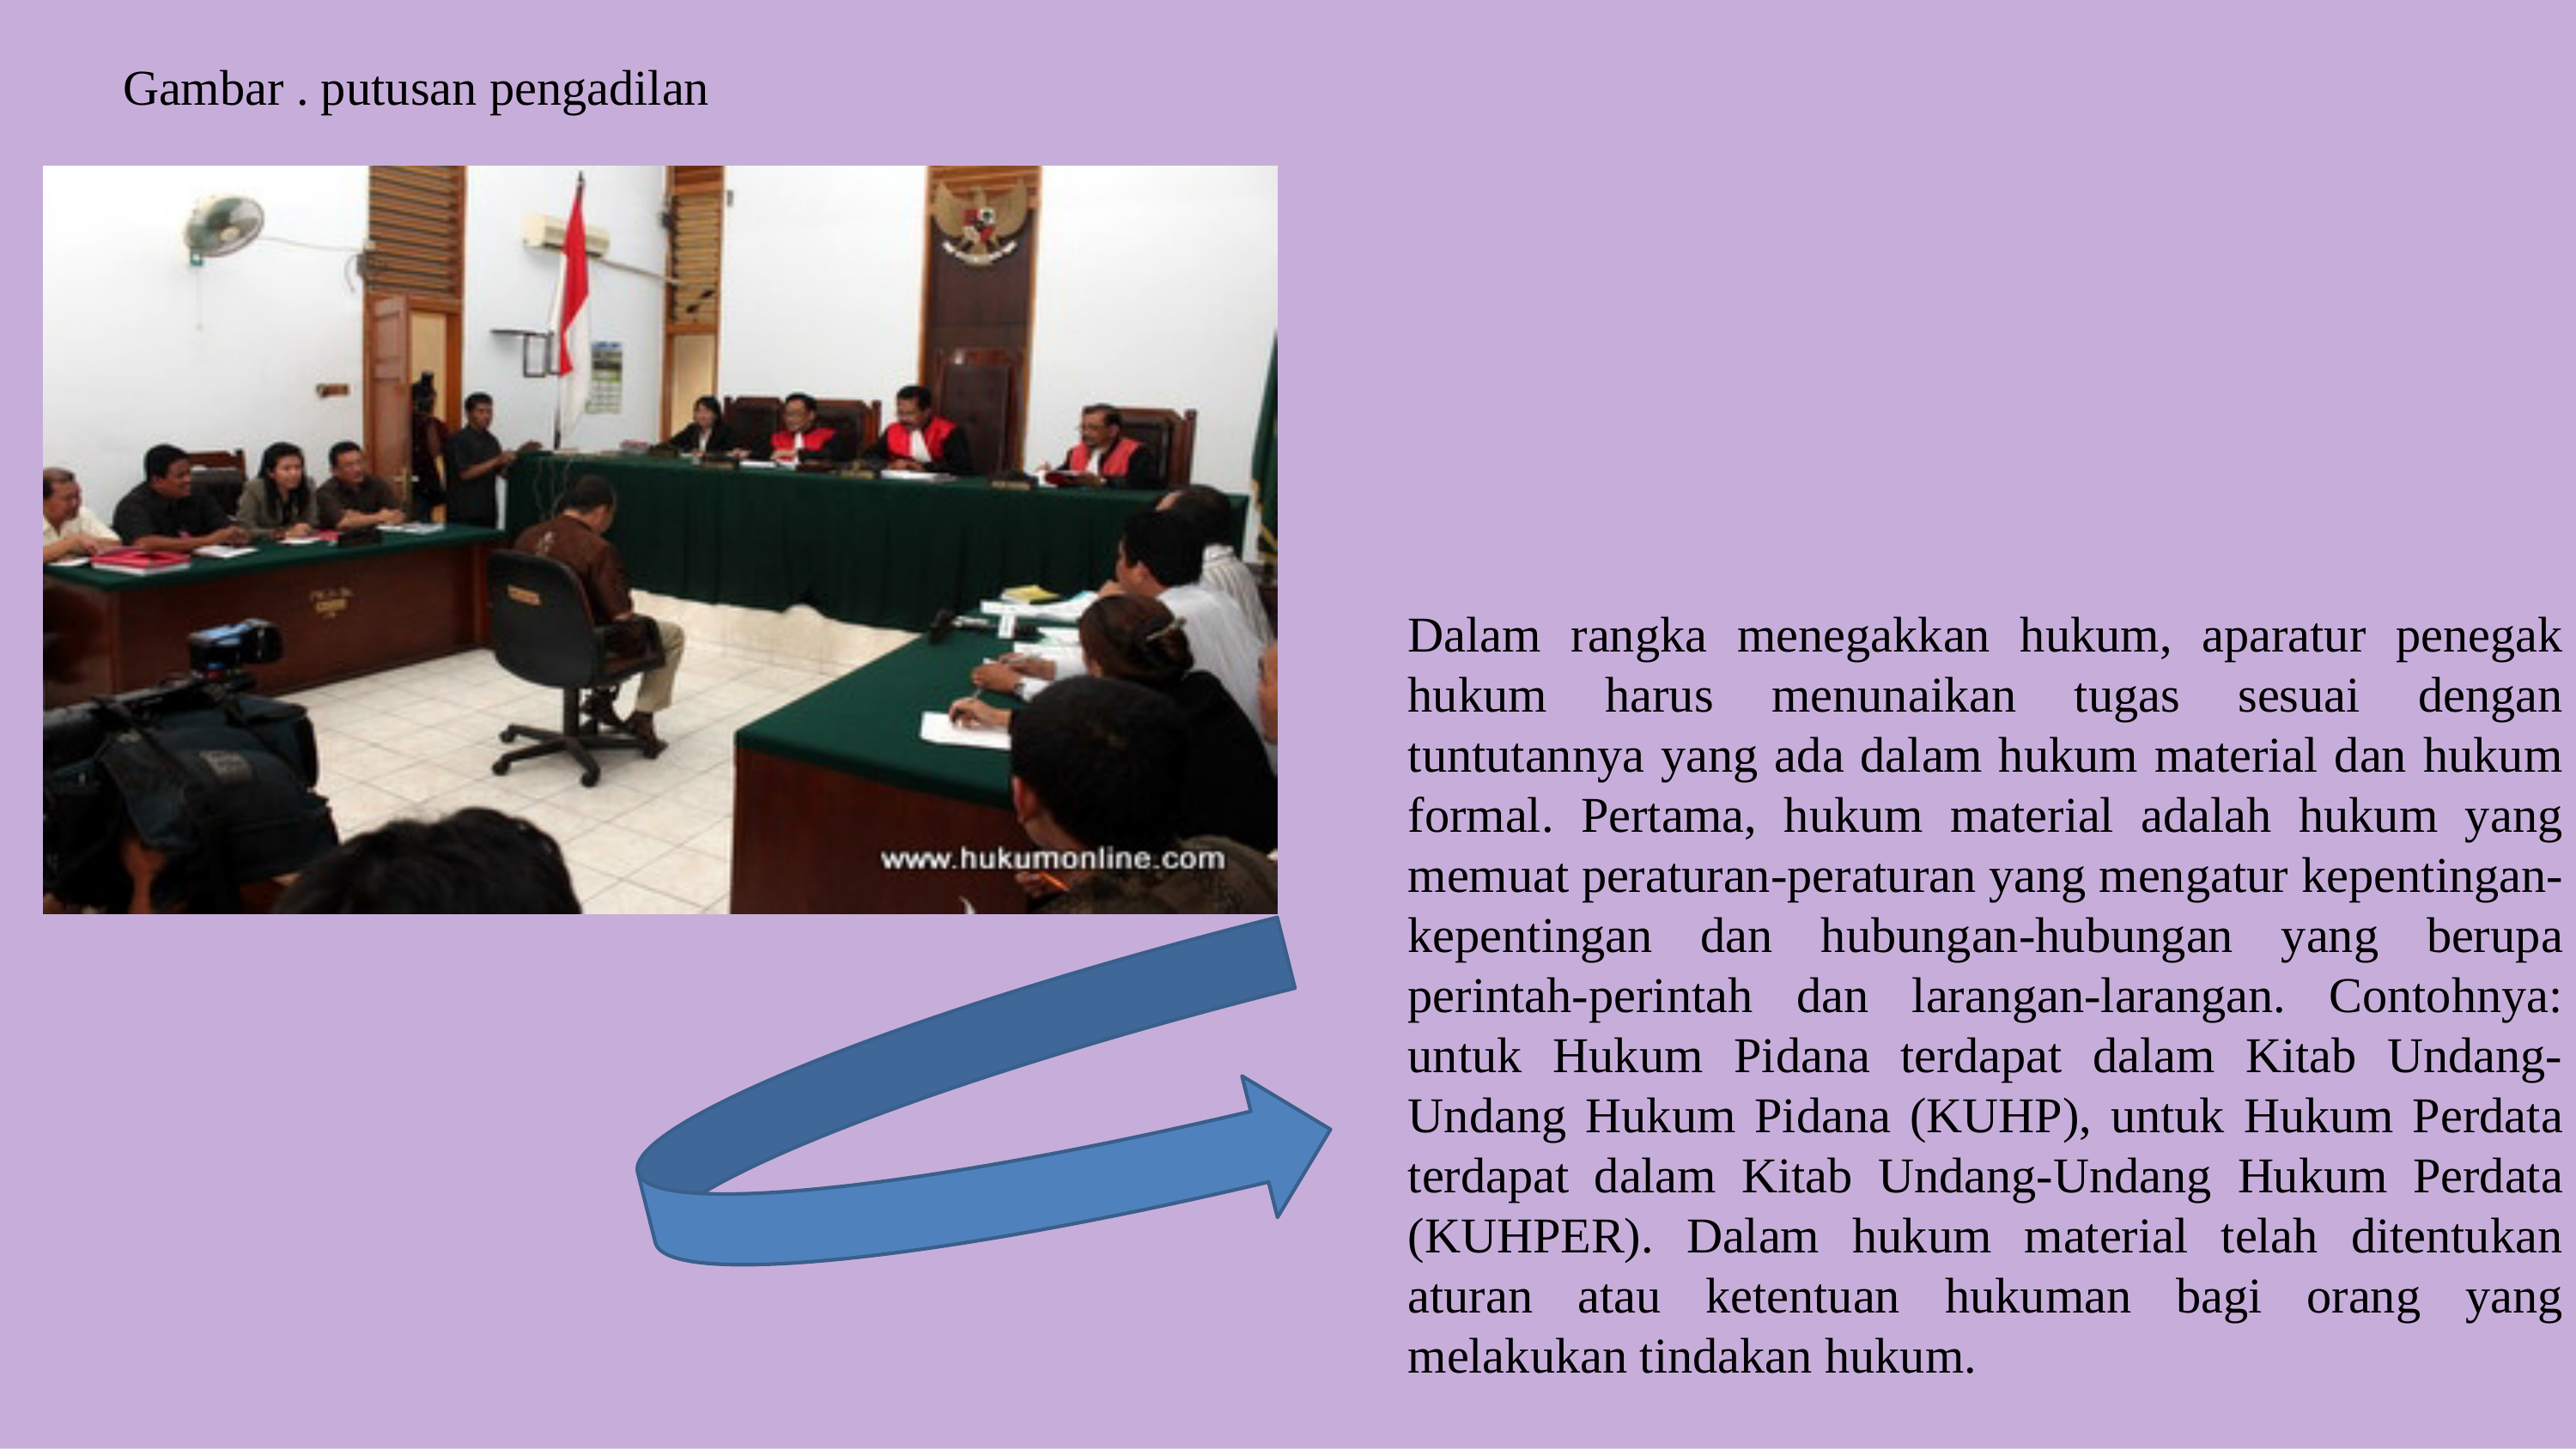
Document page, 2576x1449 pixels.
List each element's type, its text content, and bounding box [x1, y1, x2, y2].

text_box Dalam rangka menegakkan hukum, aparatur penegak hukum harus menunaikan tugas sesuai dengan tuntutannya yang ada dalam hukum material dan hukum formal. Pertama, hukum material adalah hukum yang memuat peraturan-peraturan yang mengatur kepentingan-kepentingan dan hubungan-hubungan yang berupa perintah-perintah dan larangan-larangan. Contohnya: untuk Hukum Pidana terdapat dalam Kitab Undang-Undang Hukum Pidana (KUHP), untuk Hukum Perdata terdapat dalam Kitab Undang-Undang Hukum Perdata (KUHPER). Dalam hukum material telah ditentukan aturan atau ketentuan hukuman bagi orang yang melakukan tindakan hukum. [1395, 595, 2576, 1390]
picture [42, 166, 1278, 915]
text_box Gambar . putusan pengadilan [110, 48, 723, 121]
text_box [635, 919, 1333, 1267]
